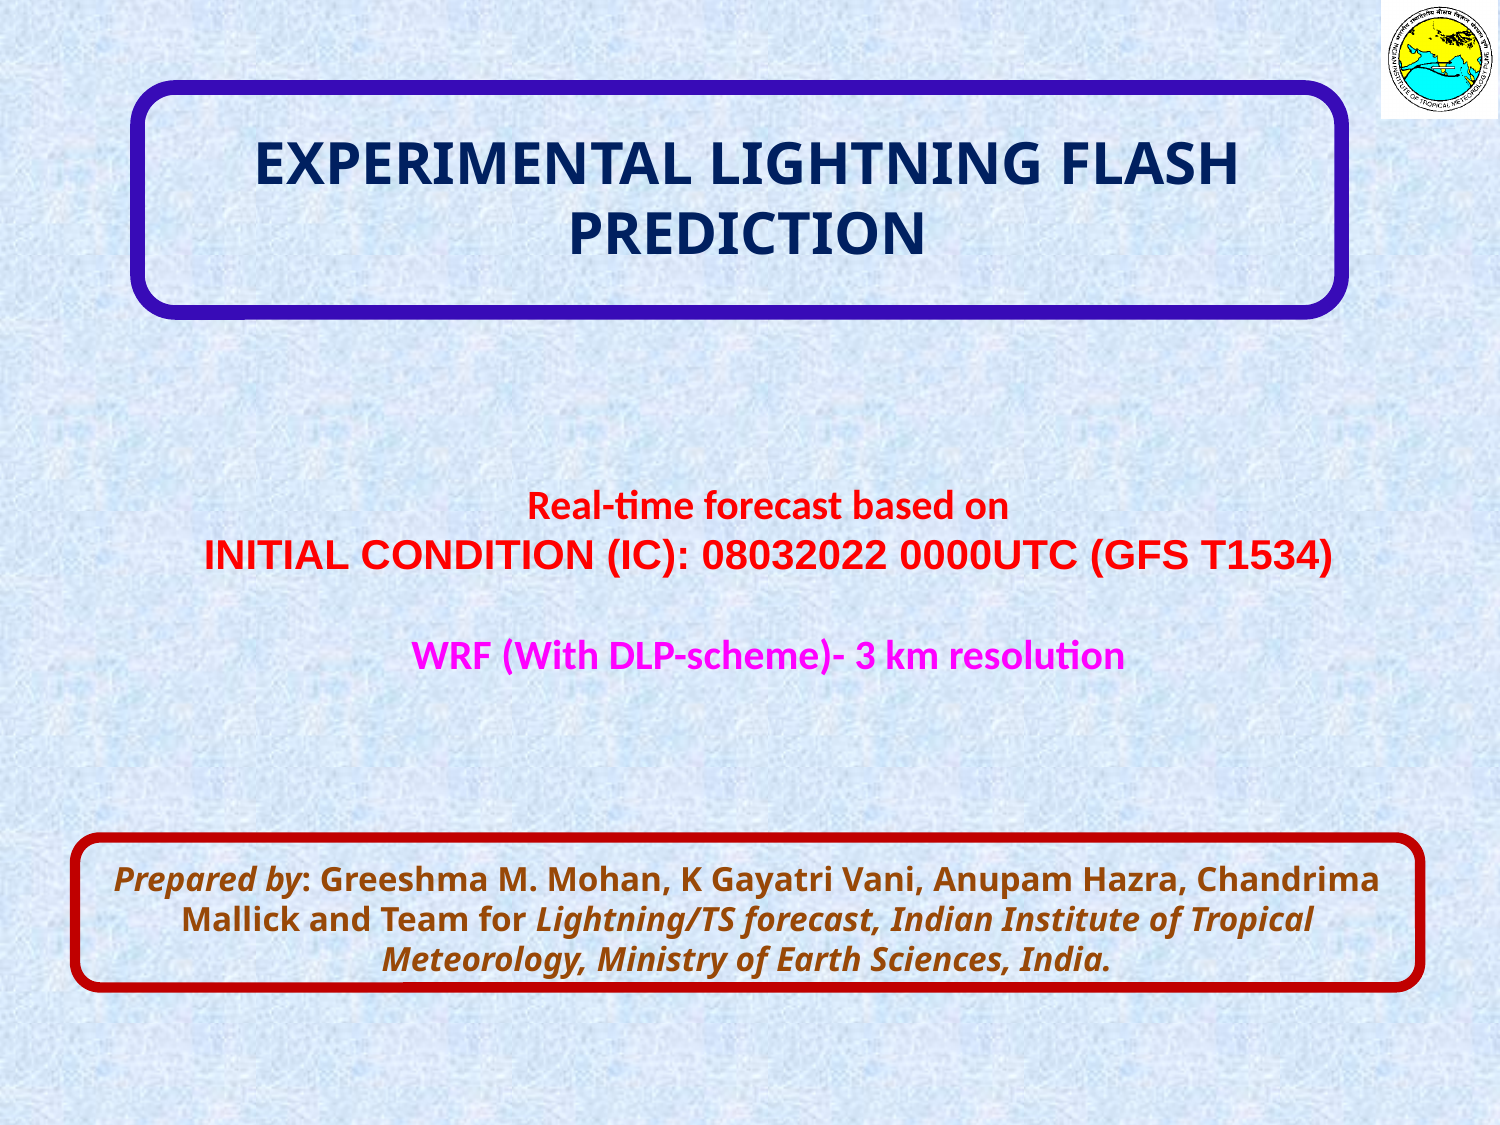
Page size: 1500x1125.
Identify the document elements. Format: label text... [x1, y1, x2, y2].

picture [0, 0, 1500, 1125]
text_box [137, 87, 1357, 313]
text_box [62, 837, 1433, 988]
text_box Real-time forecast based on INITIAL CONDITION (IC): 08032022 0000UTC (GFS T1534) WRF (With DLP-scheme)- 3 km resolution [87, 470, 1450, 686]
